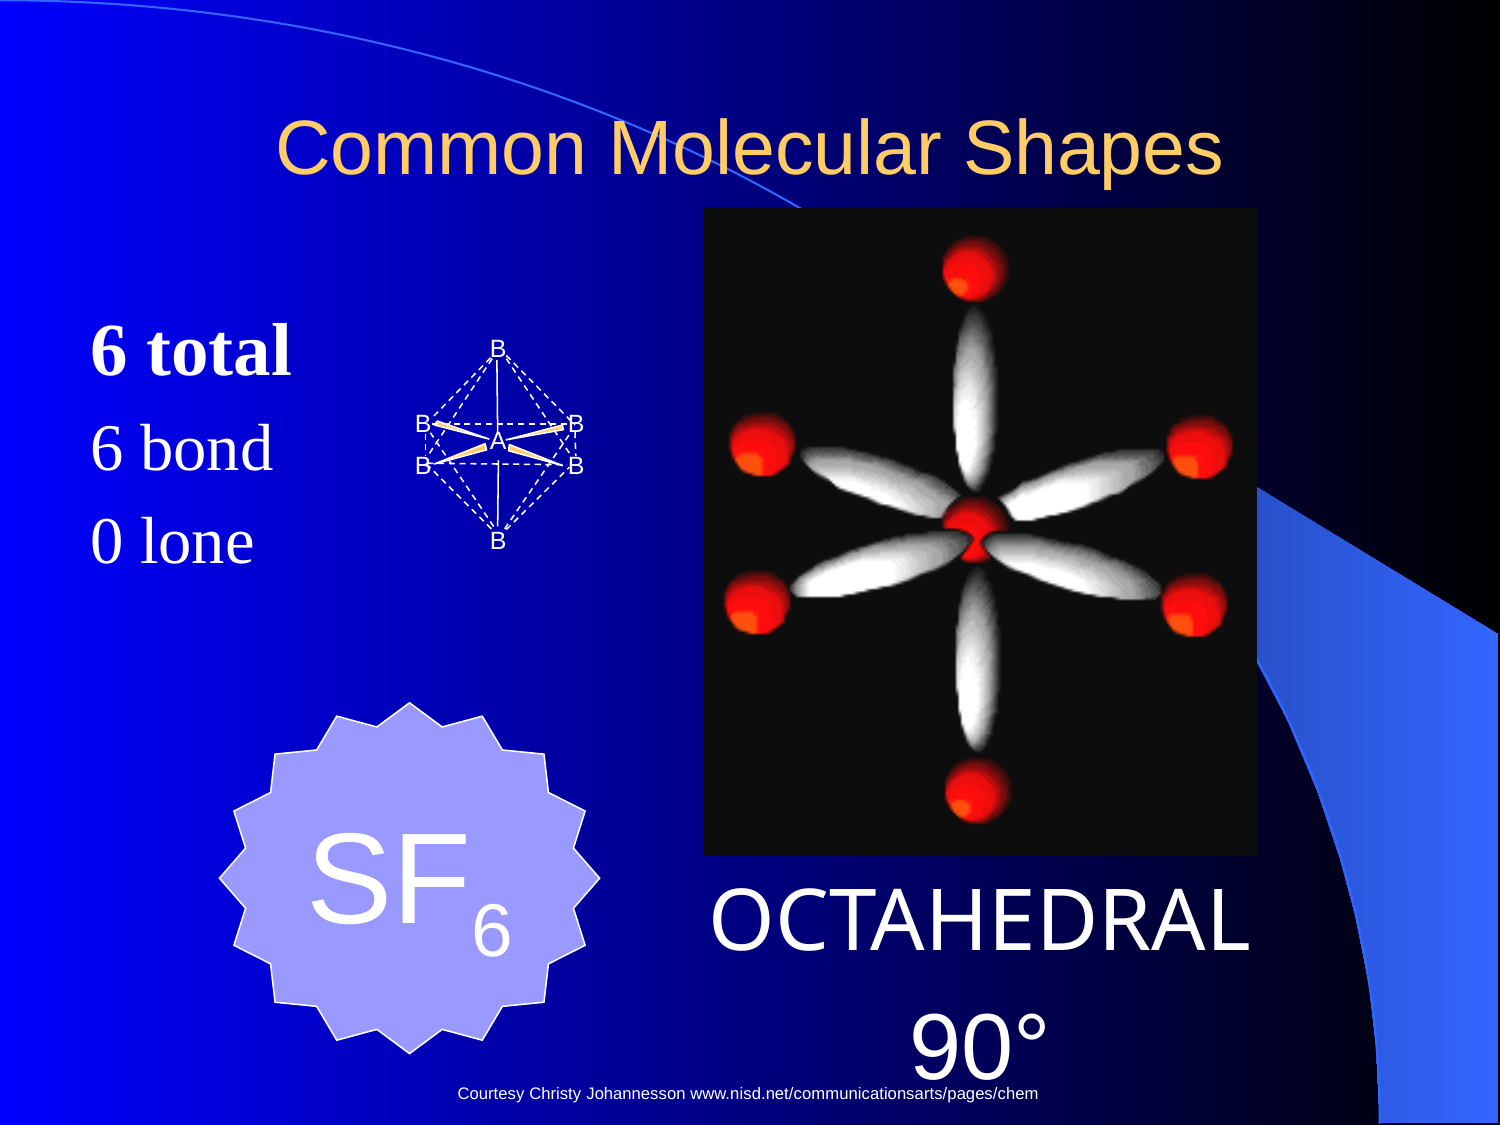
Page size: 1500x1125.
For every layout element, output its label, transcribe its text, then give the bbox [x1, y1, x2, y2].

picture [703, 208, 1257, 856]
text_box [219, 702, 600, 1054]
text_box OCTAHEDRAL 90° [492, 857, 1469, 1125]
text_box Courtesy Christy Johannesson www.nisd.net/communicationsarts/pages/chem [442, 1075, 1055, 1125]
list 6 total 6 bond 0 lone [74, 292, 393, 634]
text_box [399, 324, 601, 563]
title Common Molecular Shapes [112, 49, 1388, 238]
